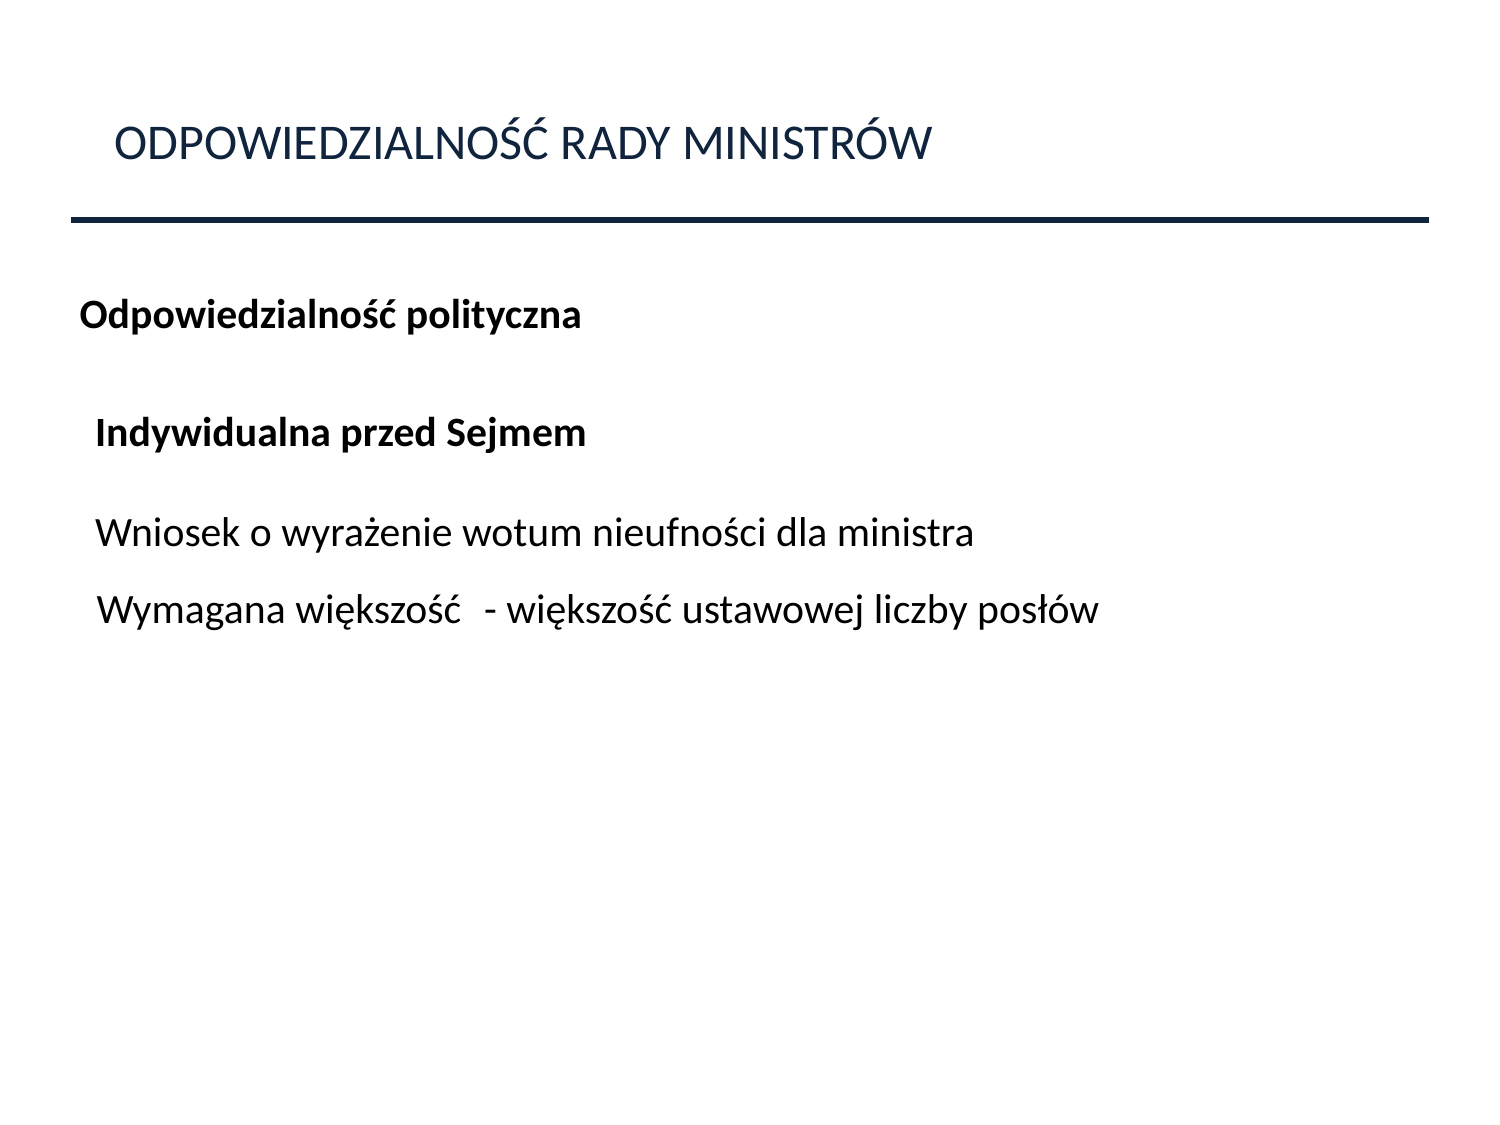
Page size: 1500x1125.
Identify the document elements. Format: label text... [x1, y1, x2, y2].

text_box Indywidualna przed Sejmem Wniosek o wyrażenie wotum nieufności dla ministra [80, 397, 999, 562]
text_box - większość ustawowej liczby posłów [469, 574, 1115, 640]
text_box Wymagana większość [81, 574, 469, 640]
text_box ODPOWIEDZIALNOŚĆ RADY MINISTRÓW [100, 101, 1341, 177]
text_box Odpowiedzialność polityczna [64, 278, 1441, 344]
